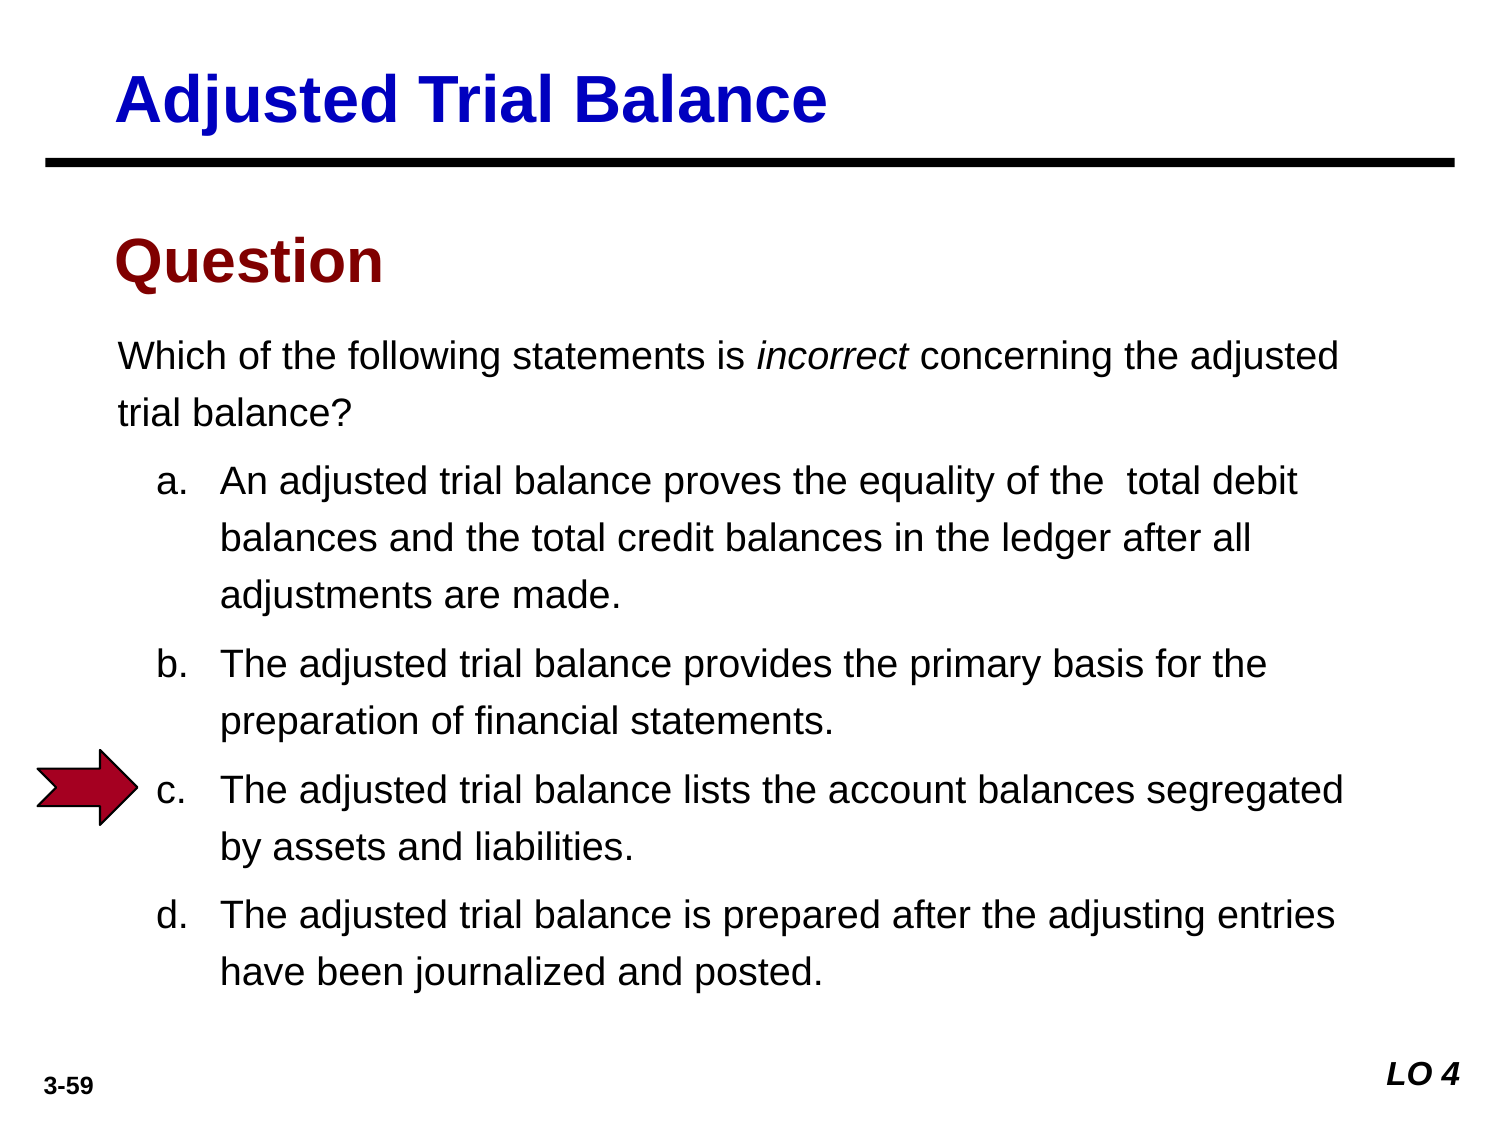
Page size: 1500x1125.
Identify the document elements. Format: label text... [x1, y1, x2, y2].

text_box Which of the following statements is incorrect concerning the adjusted trial balance? An adjusted trial balance proves the equality of the total debit balances and the total credit balances in the ledger after all adjustments are made. The adjusted trial balance provides the primary basis for the preparation of financial statements. The adjusted trial balance lists the account balances segregated by assets and liabilities. The adjusted trial balance is prepared after the adjusting entries have been journalized and posted. [87, 312, 1388, 1025]
text_box LO 4 [1324, 1044, 1475, 1100]
text_box [37, 749, 138, 825]
text_box Question [99, 212, 975, 303]
text_box Adjusted Trial Balance [99, 50, 1450, 142]
